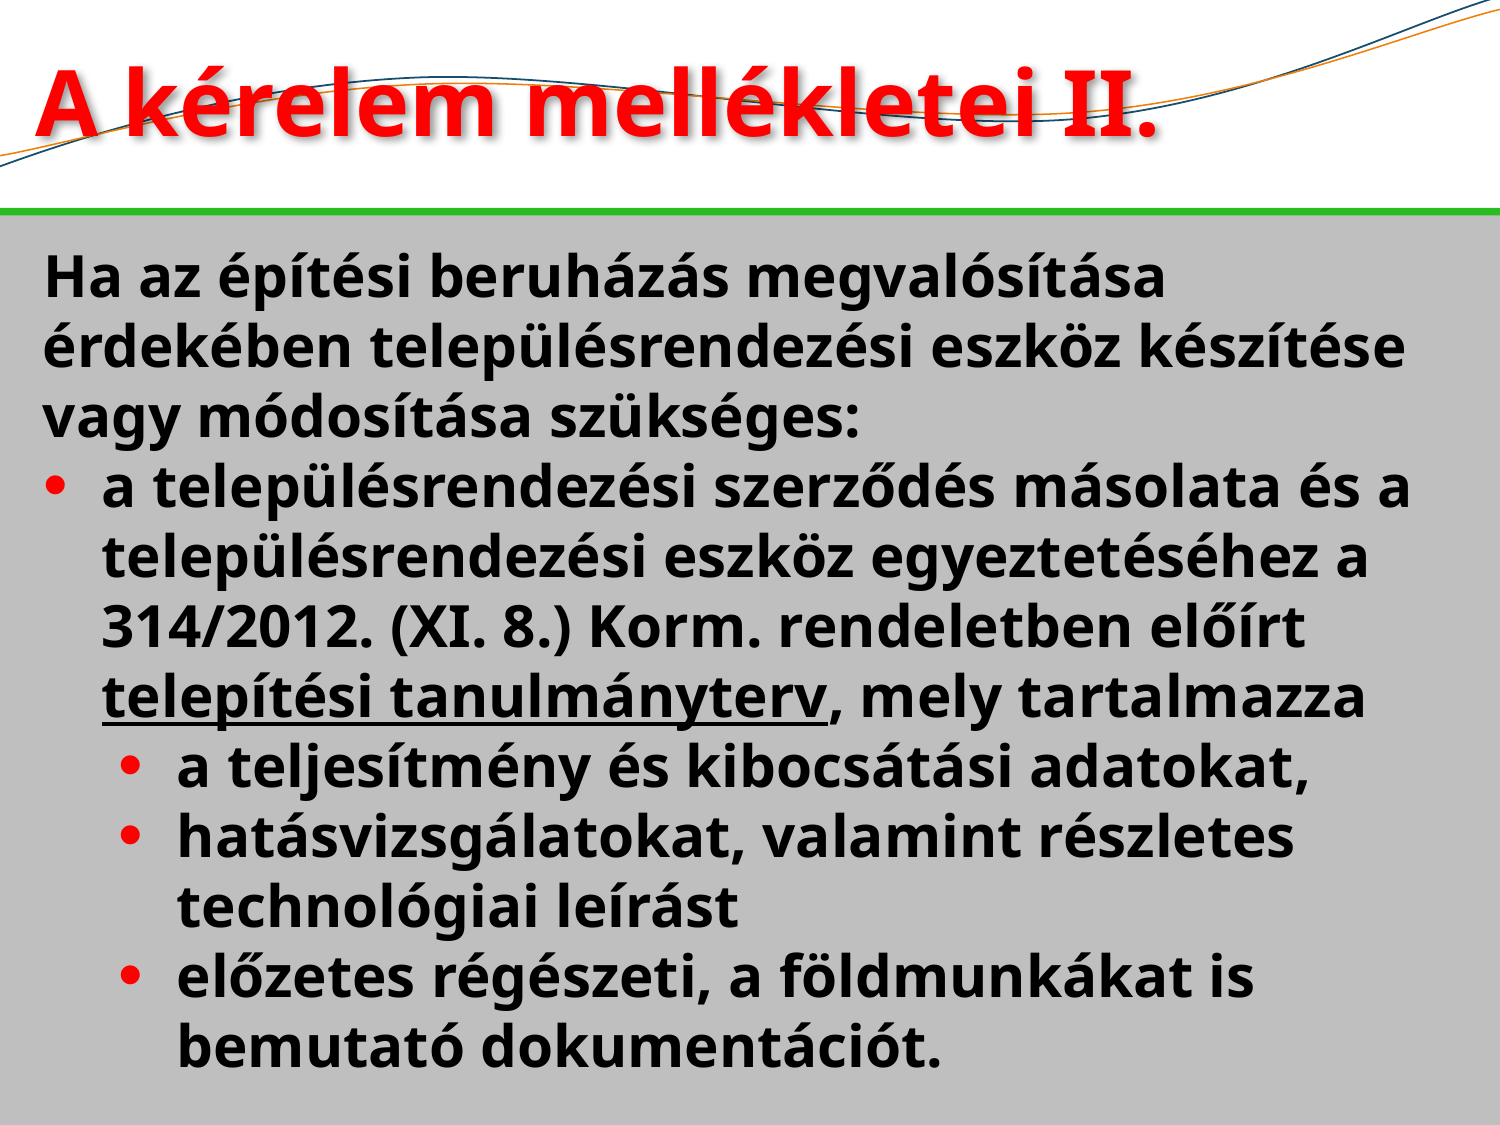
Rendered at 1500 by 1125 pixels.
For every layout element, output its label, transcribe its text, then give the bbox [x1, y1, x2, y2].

title A kérelem mellékletei II. [0, 0, 1500, 207]
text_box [0, 207, 1500, 1125]
